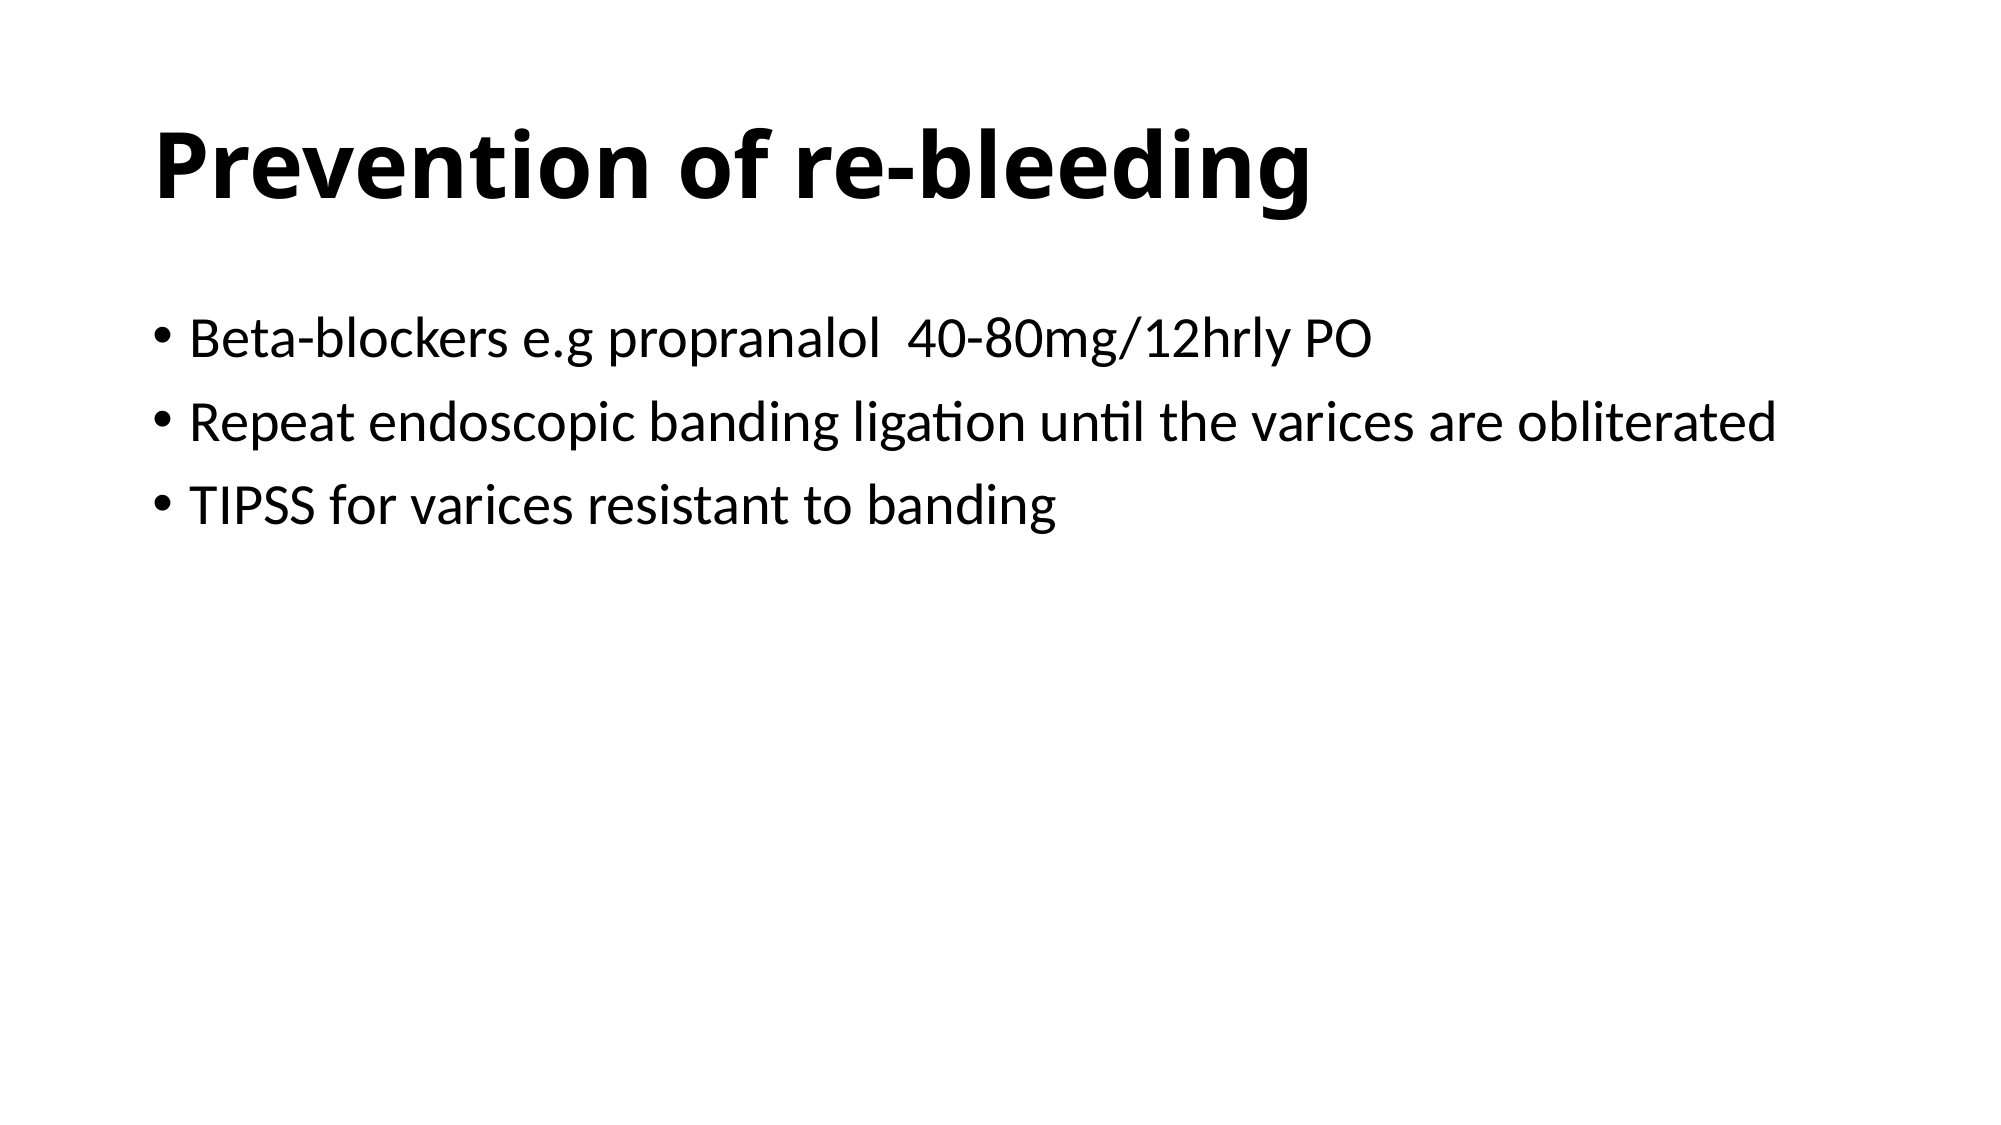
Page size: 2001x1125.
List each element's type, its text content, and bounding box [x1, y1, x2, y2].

title Prevention of re-bleeding [137, 59, 1863, 278]
list Beta-blockers e.g propranalol 40-80mg/12hrly PO Repeat endoscopic banding ligation until the varices are obliterated TIPSS for varices resistant to banding [137, 299, 1863, 1014]
